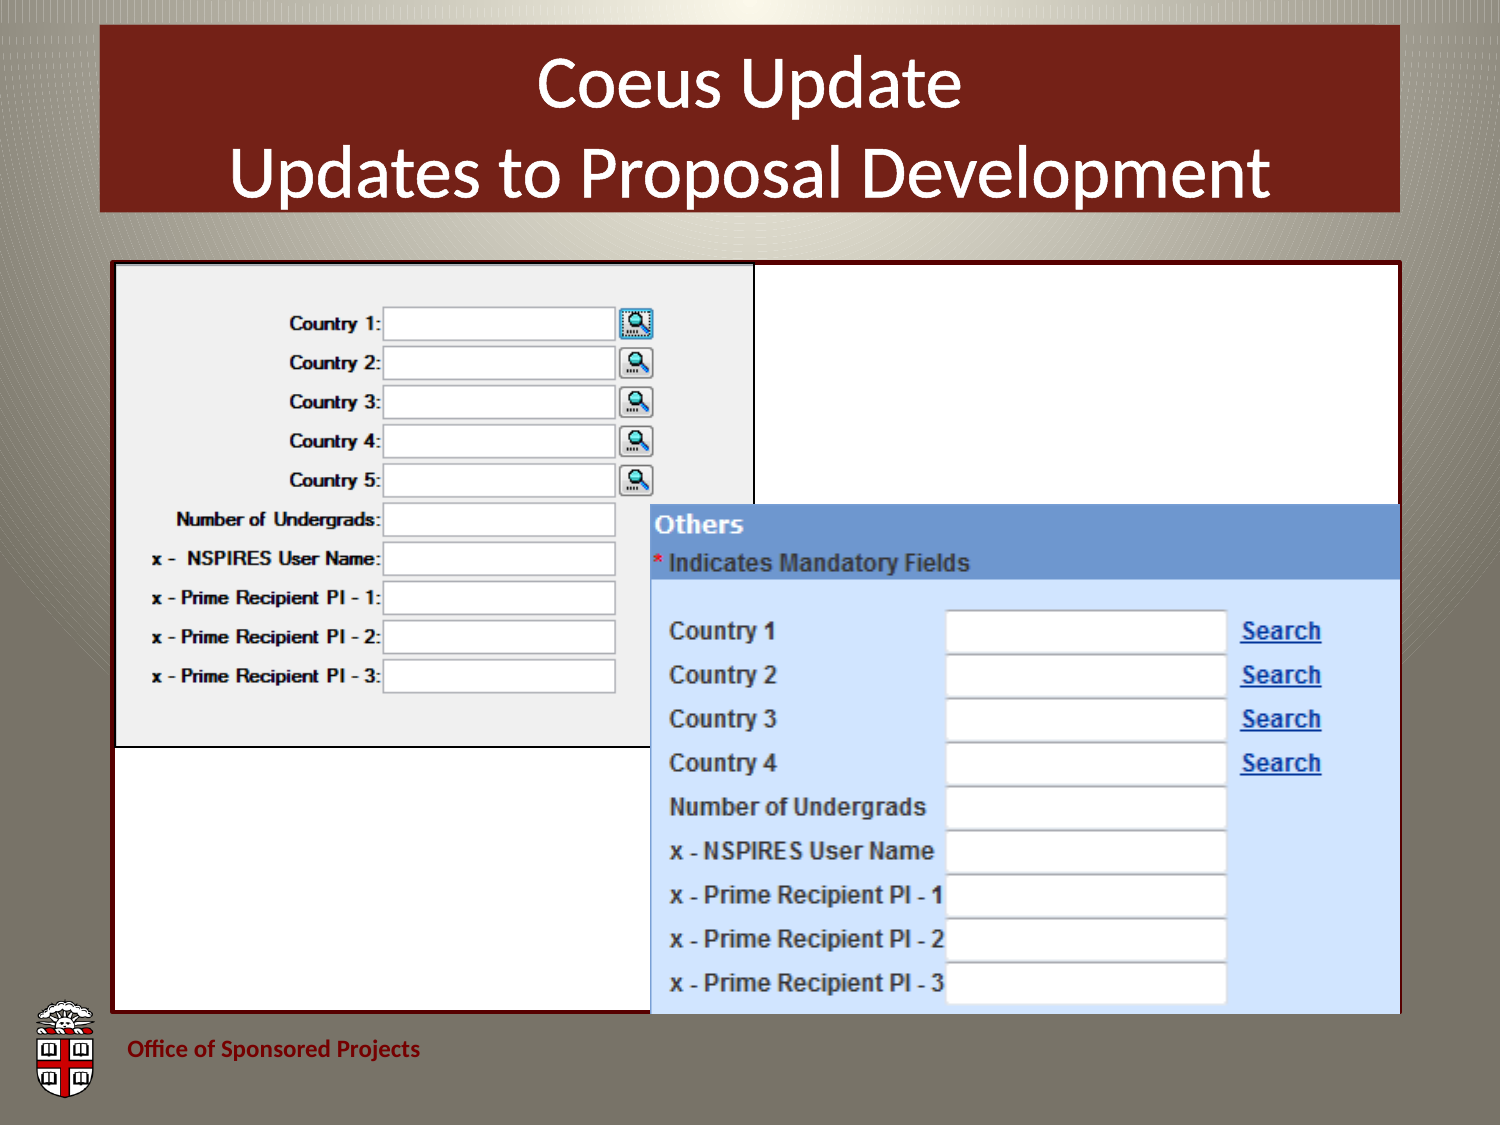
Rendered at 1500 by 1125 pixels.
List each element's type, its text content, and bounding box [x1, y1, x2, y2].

picture [24, 999, 114, 1099]
picture [115, 263, 1401, 1014]
title Coeus Update Updates to Proposal Development [99, 24, 1400, 213]
